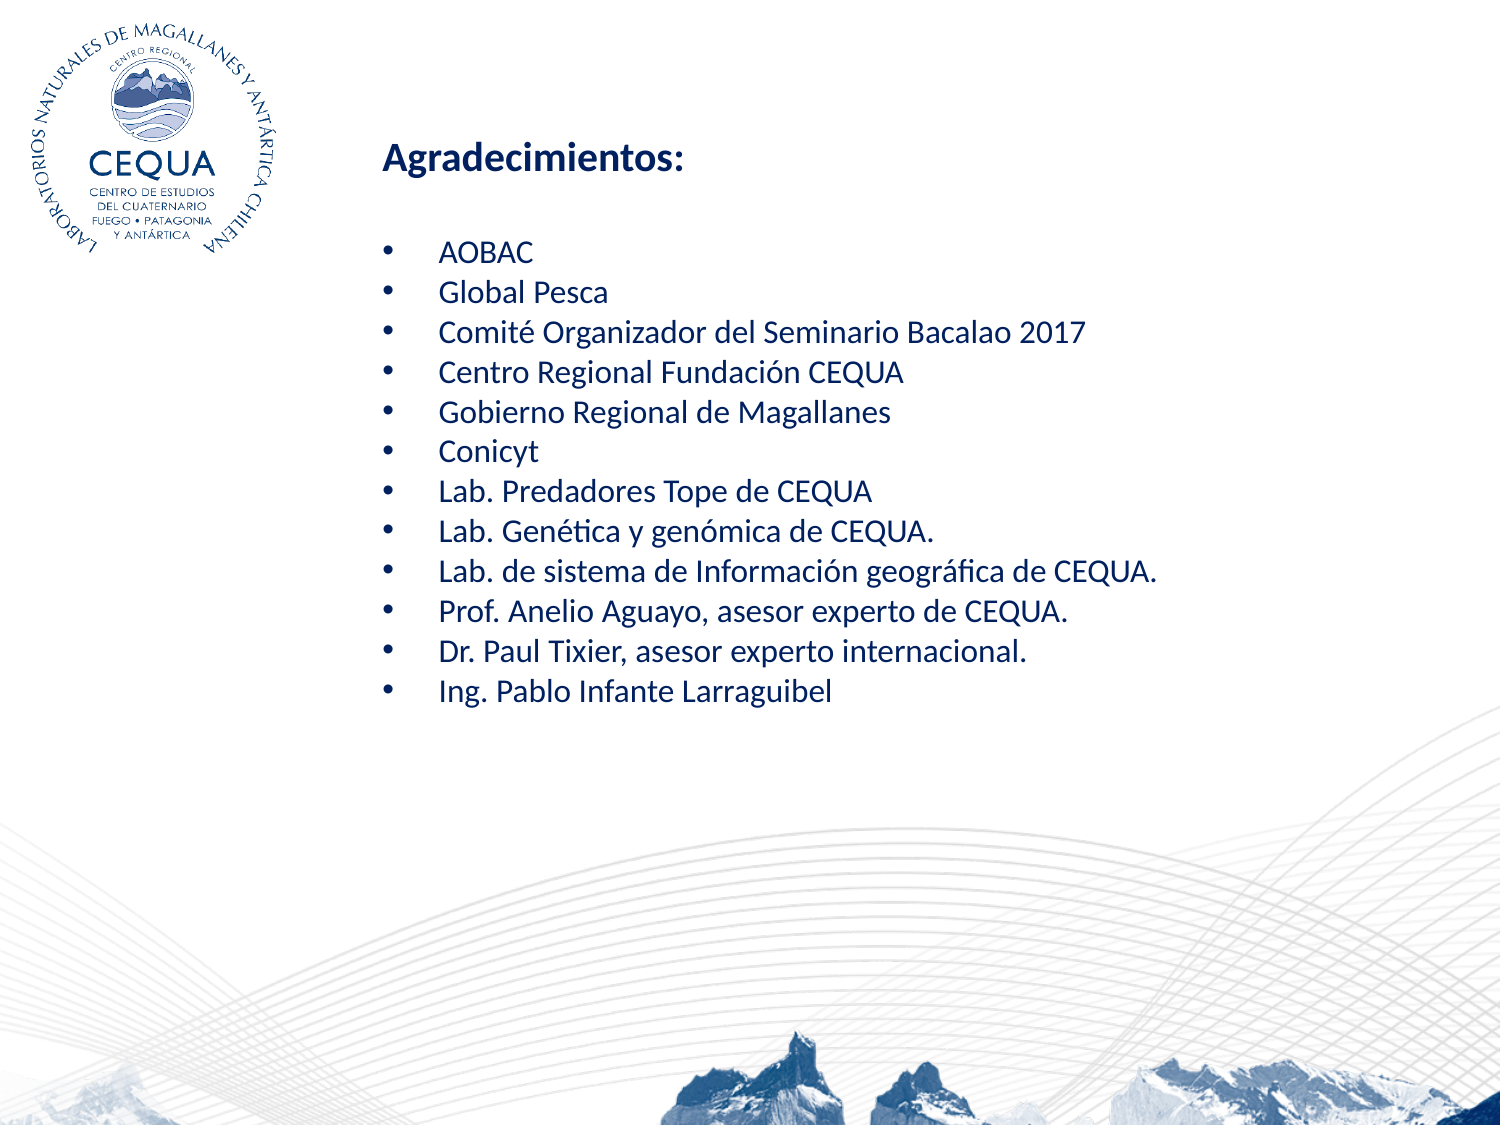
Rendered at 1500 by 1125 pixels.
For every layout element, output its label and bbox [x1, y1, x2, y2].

text_box [0, 22, 1500, 1125]
